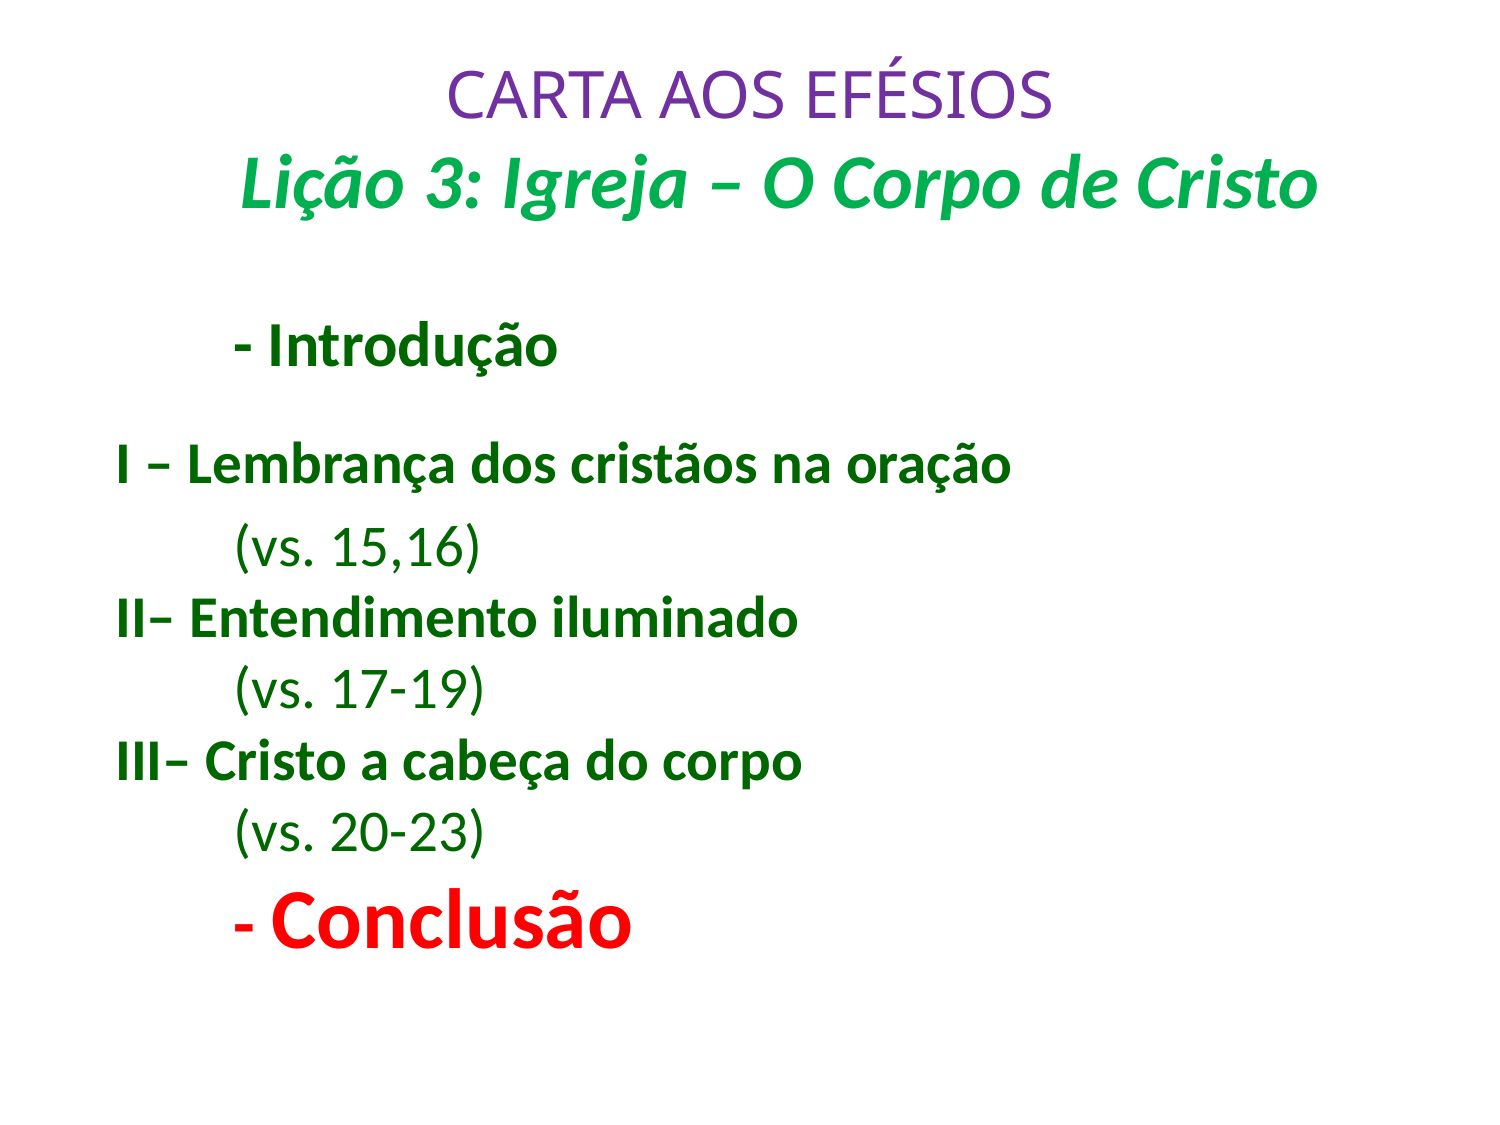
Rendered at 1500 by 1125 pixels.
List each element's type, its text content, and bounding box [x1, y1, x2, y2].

title CARTA AOS EFÉSIOS Lição 3: Igreja – O Corpo de Cristo [75, 45, 1425, 233]
list - Introdução I – Lembrança dos cristãos na oração (vs. 15,16) II– Entendimento iluminado (vs. 17-19) III– Cristo a cabeça do corpo (vs. 20-23) - Conclusão [100, 255, 1424, 975]
